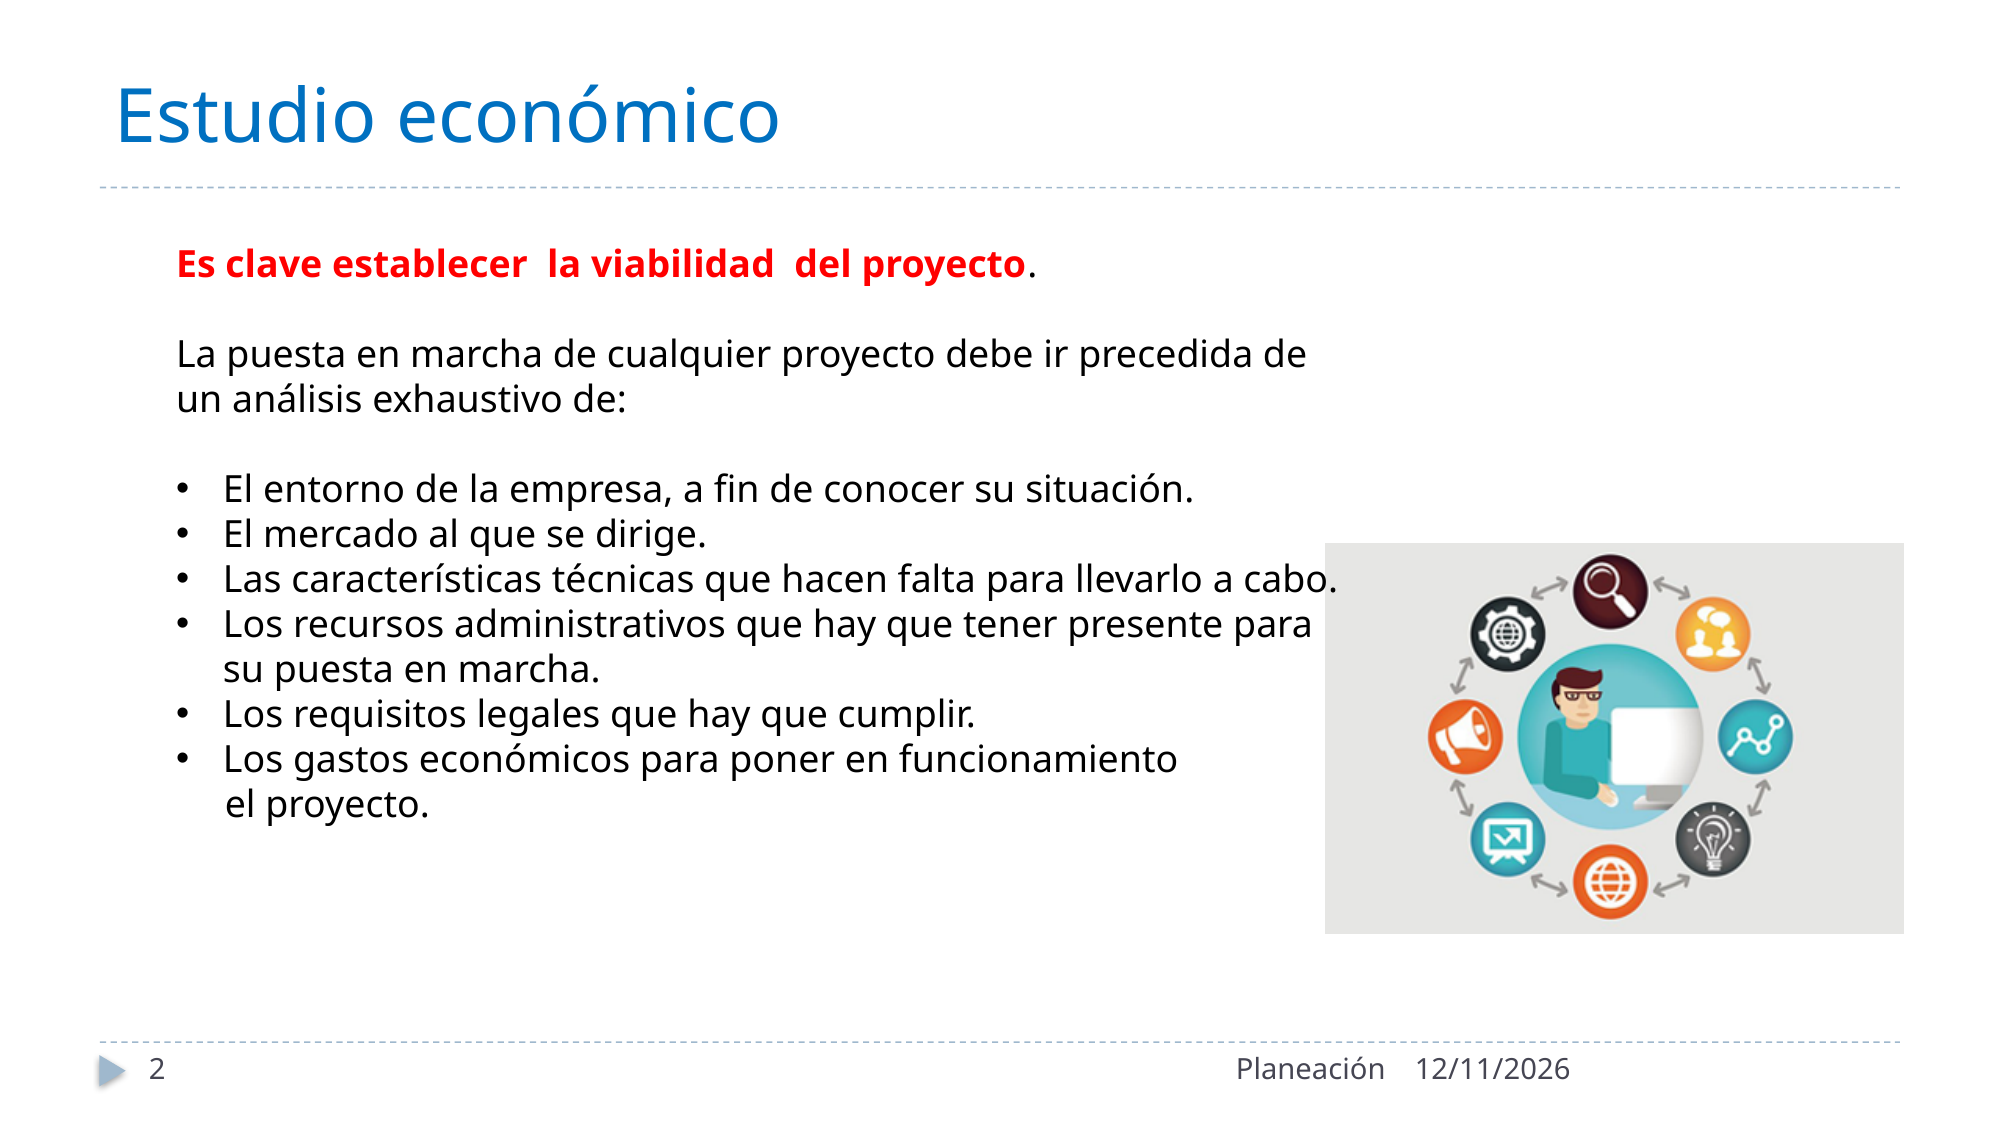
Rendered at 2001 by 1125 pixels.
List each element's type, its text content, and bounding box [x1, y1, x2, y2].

text_box Es clave establecer la viabilidad del proyecto. La puesta en marcha de cualquier proyecto debe ir precedida de un análisis exhaustivo de: El entorno de la empresa, a fin de conocer su situación. El mercado al que se dirige. Las características técnicas que hacen falta para llevarlo a cabo. Los recursos administrativos que hay que tener presente para su puesta en marcha. Los requisitos legales que hay que cumplir. Los gastos económicos para poner en funcionamiento el proyecto. [161, 187, 1355, 833]
slide_number 2 [133, 1042, 568, 1103]
picture [1324, 542, 1904, 934]
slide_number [1401, 1042, 1901, 1103]
title Estudio económico [99, 37, 1900, 188]
footer Planeación [634, 1042, 1401, 1103]
